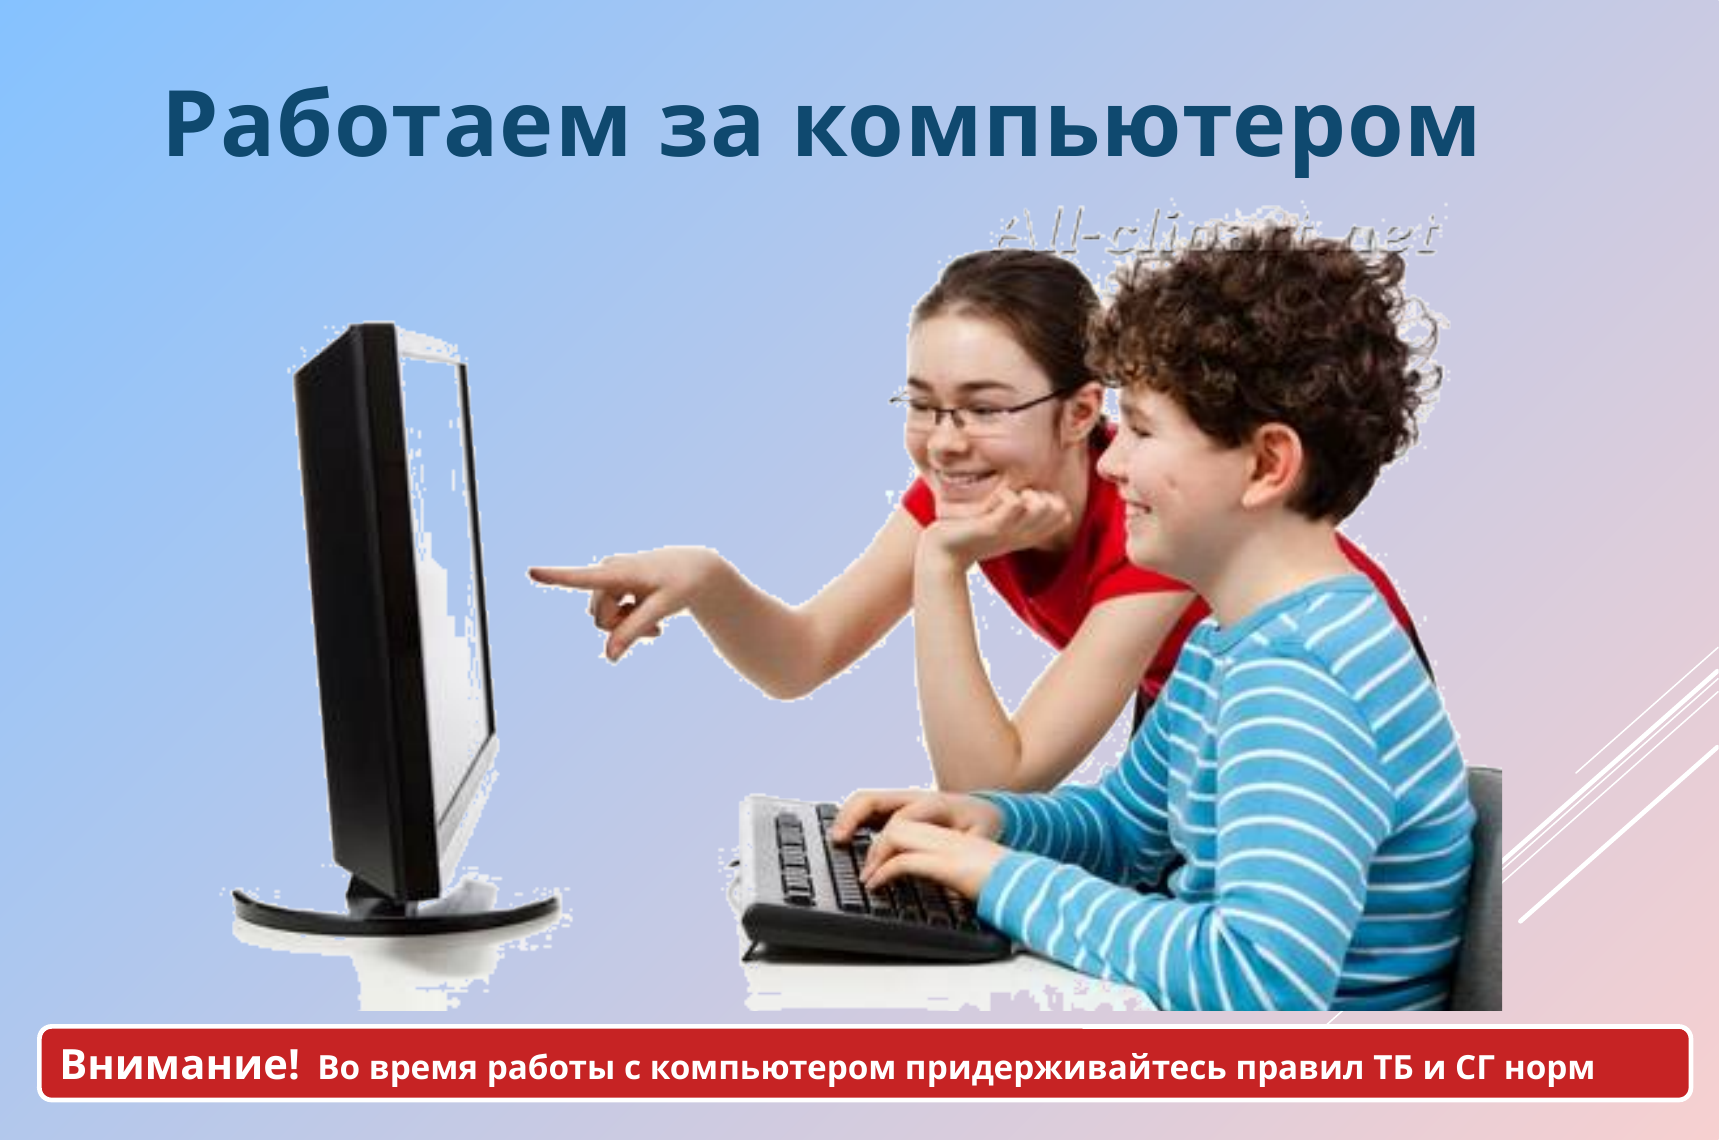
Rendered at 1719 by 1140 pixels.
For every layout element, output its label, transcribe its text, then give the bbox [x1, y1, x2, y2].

text_box Внимание! Во время работы с компьютером придерживайтесь правил ТБ и СГ норм [36, 1024, 1694, 1103]
text_box Работаем за компьютером [145, 35, 1634, 205]
picture [196, 157, 1503, 1011]
